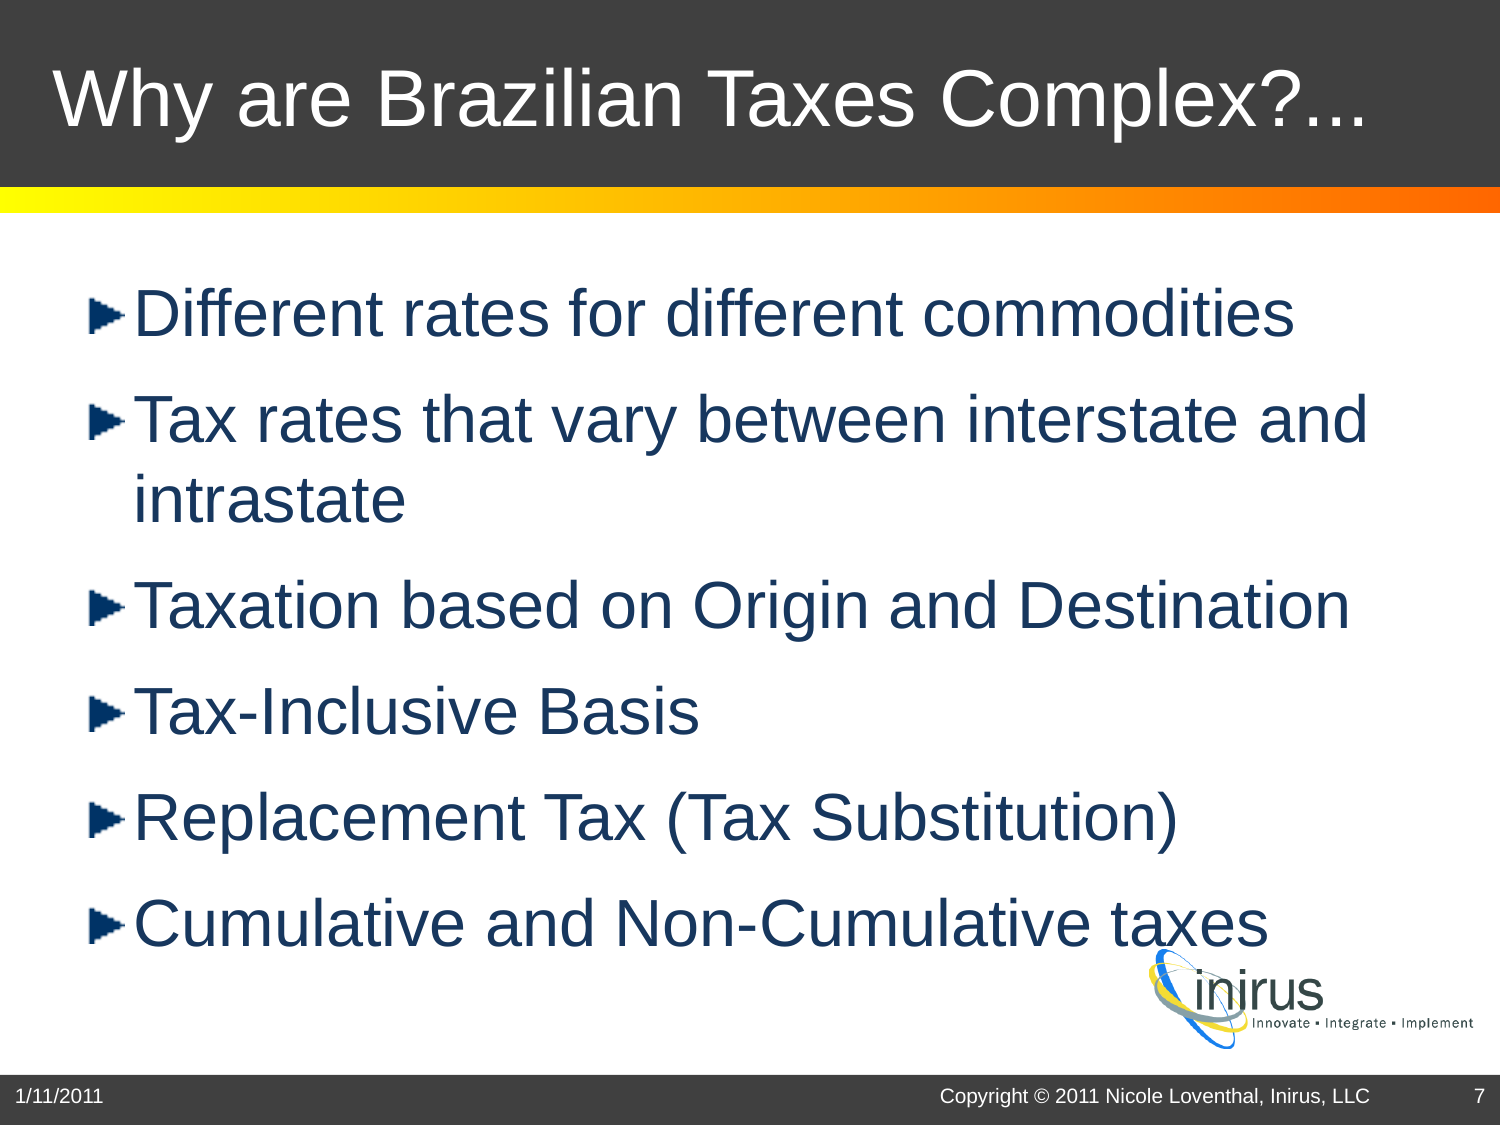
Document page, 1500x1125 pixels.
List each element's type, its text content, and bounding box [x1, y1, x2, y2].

title Why are Brazilian Taxes Complex?... [37, 0, 1463, 188]
picture [1149, 949, 1474, 1049]
picture [77, 790, 125, 838]
picture [77, 578, 125, 626]
picture [77, 896, 125, 944]
picture [77, 392, 125, 440]
list Different rates for different commodities Tax rates that vary between interstate and intrastate Taxation based on Origin and Destination Tax-Inclusive Basis Replacement Tax (Tax Substitution) Cumulative and Non-Cumulative taxes [62, 262, 1413, 1005]
picture [77, 286, 125, 334]
picture [77, 684, 125, 732]
